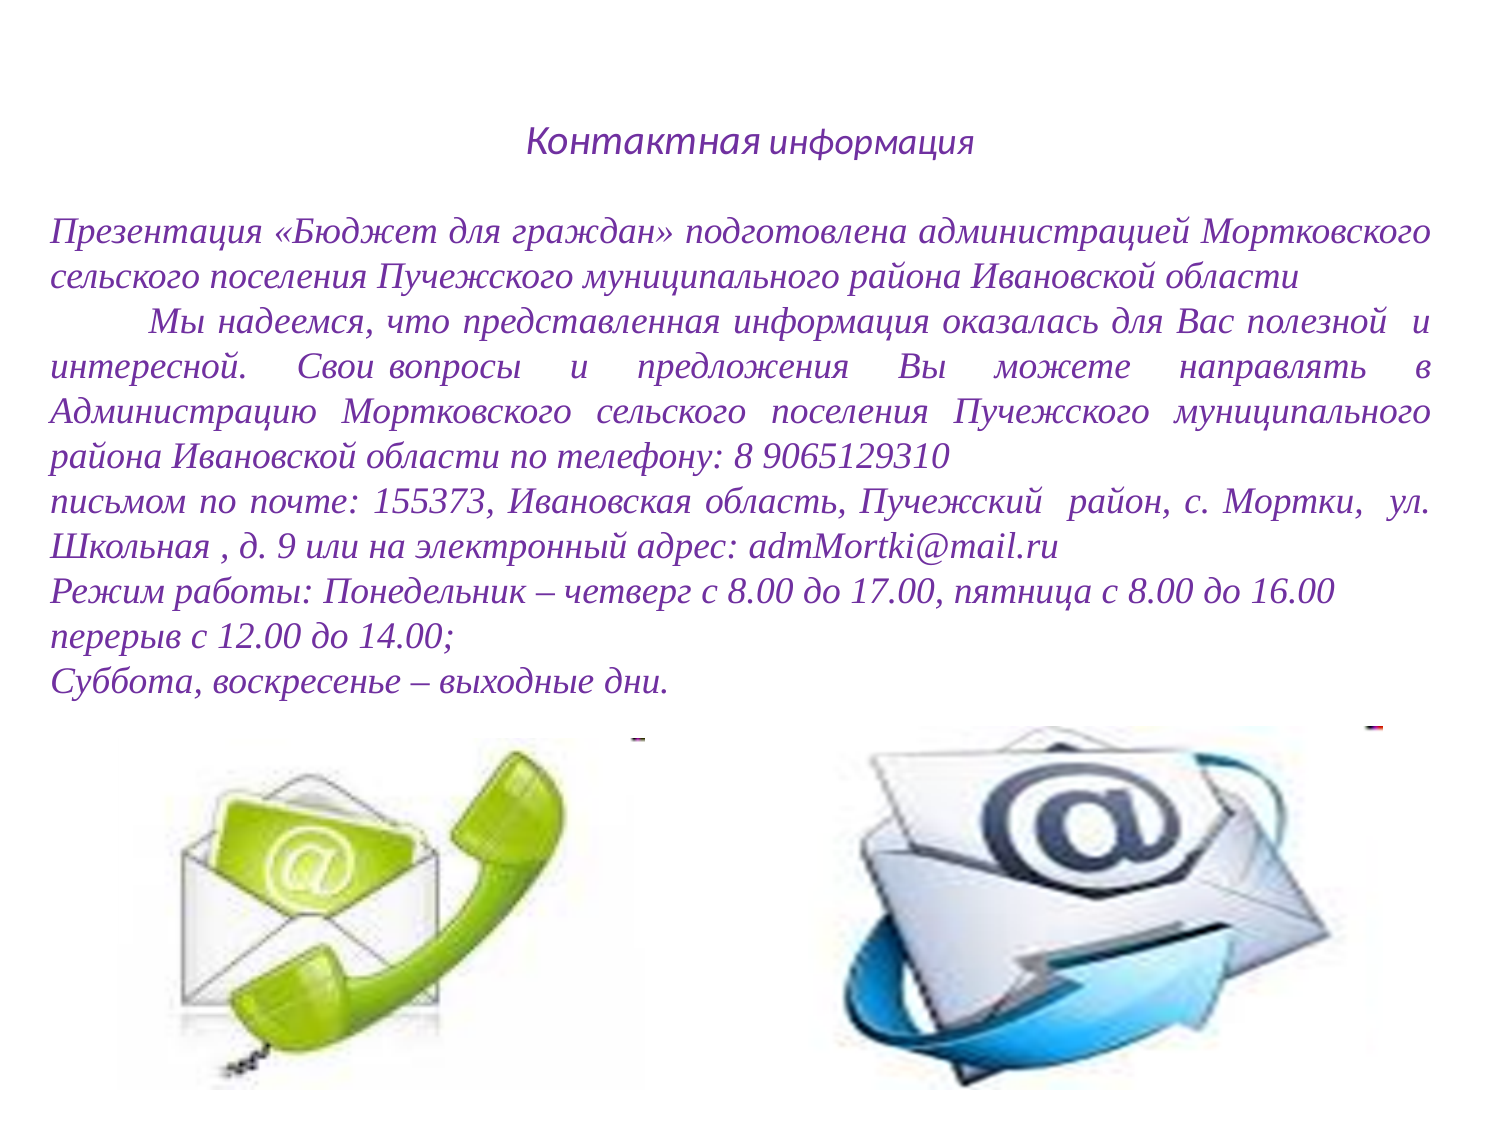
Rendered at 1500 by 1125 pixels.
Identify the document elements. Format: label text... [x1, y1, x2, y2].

picture [116, 738, 645, 1091]
text_box Презентация «Бюджет для граждан» подготовлена администрацией Мортковского сельского поселения Пучежского муниципального района Ивановской области Мы надеемся, что представленная информация оказалась для Вас полезной и интересной. Свои вопросы и предложения Вы можете направлять в Администрацию Мортковского сельского поселения Пучежского муниципального района Ивановской области по телефону: 8 9065129310 письмом по почте: 155373, Ивановская область, Пучежский район, с. Мортки, ул. Школьная , д. 9 или на электронный адрес: admMortki@mail.ru Режим работы: Понедельник – четверг с 8.00 до 17.00, пятница с 8.00 до 16.00 перерыв с 12.00 до 14.00; Суббота, воскресенье – выходные дни. [35, 199, 1447, 709]
picture [808, 726, 1383, 1090]
text_box Контактная информация [112, 105, 1388, 171]
